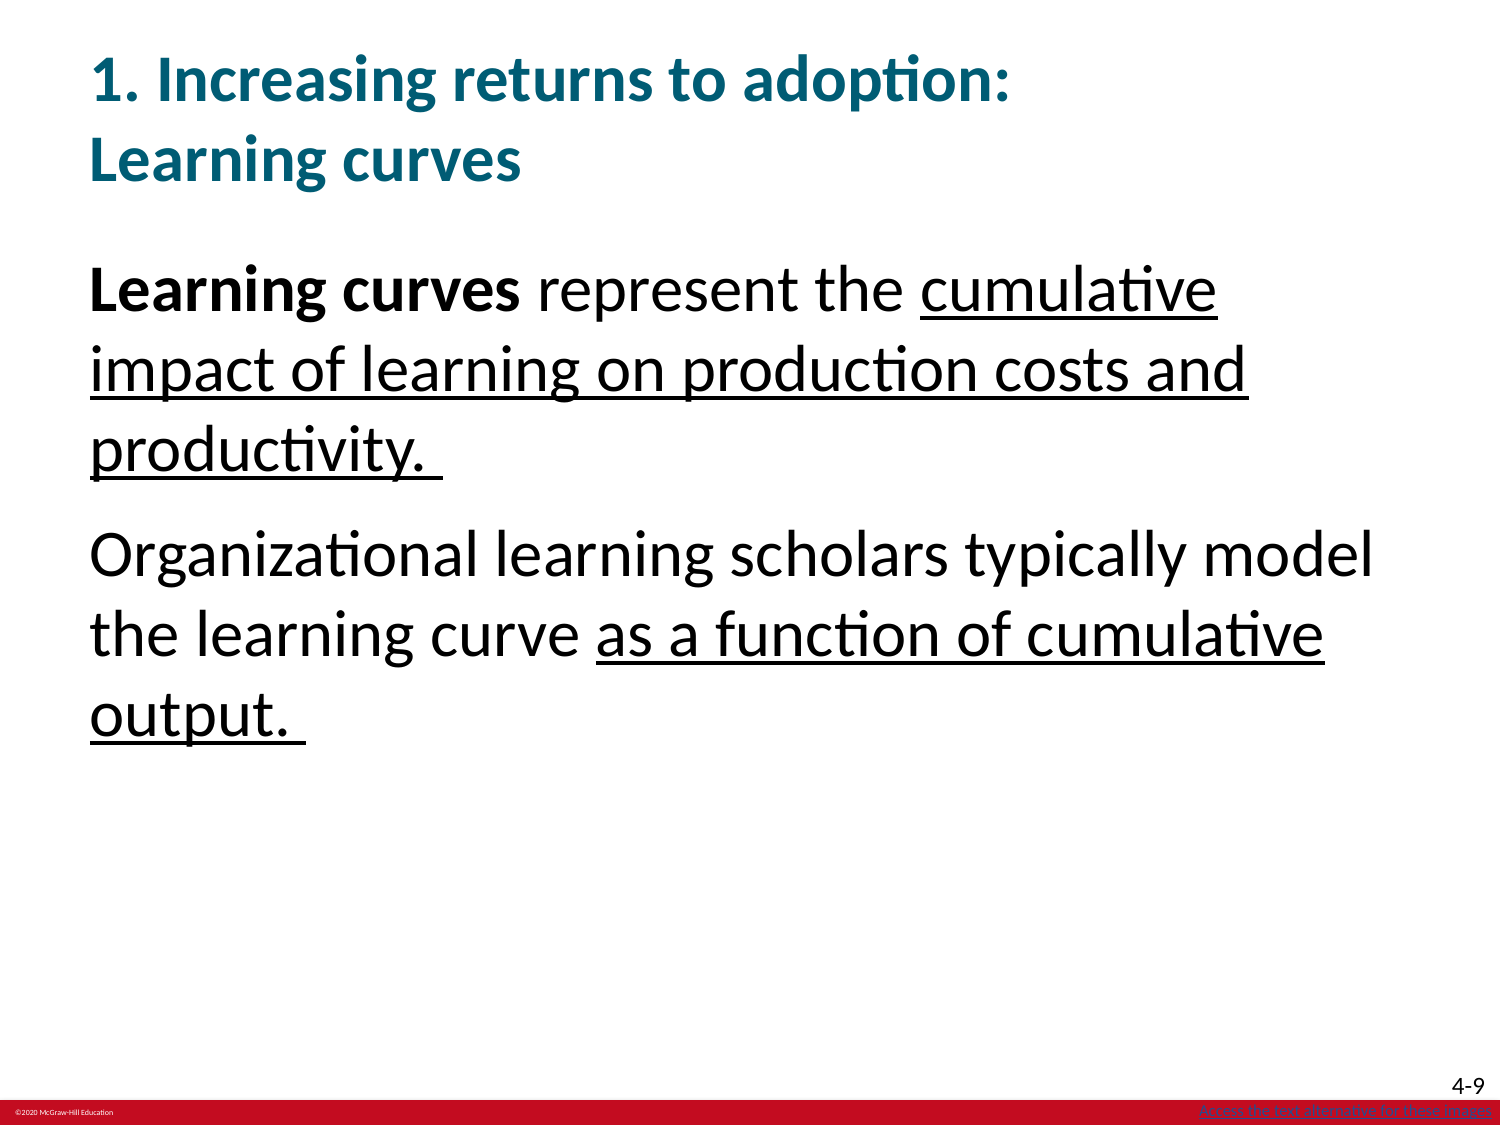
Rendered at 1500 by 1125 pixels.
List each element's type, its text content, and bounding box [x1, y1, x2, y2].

title 1. Increasing returns to adoption: Learning curves [75, 24, 1425, 205]
list Access the text alternative for these images [1062, 1100, 1500, 1125]
list Learning curves represent the cumulative impact of learning on production costs and productivity. Organizational learning scholars typically model the learning curve as a function of cumulative output. [75, 237, 1425, 1038]
